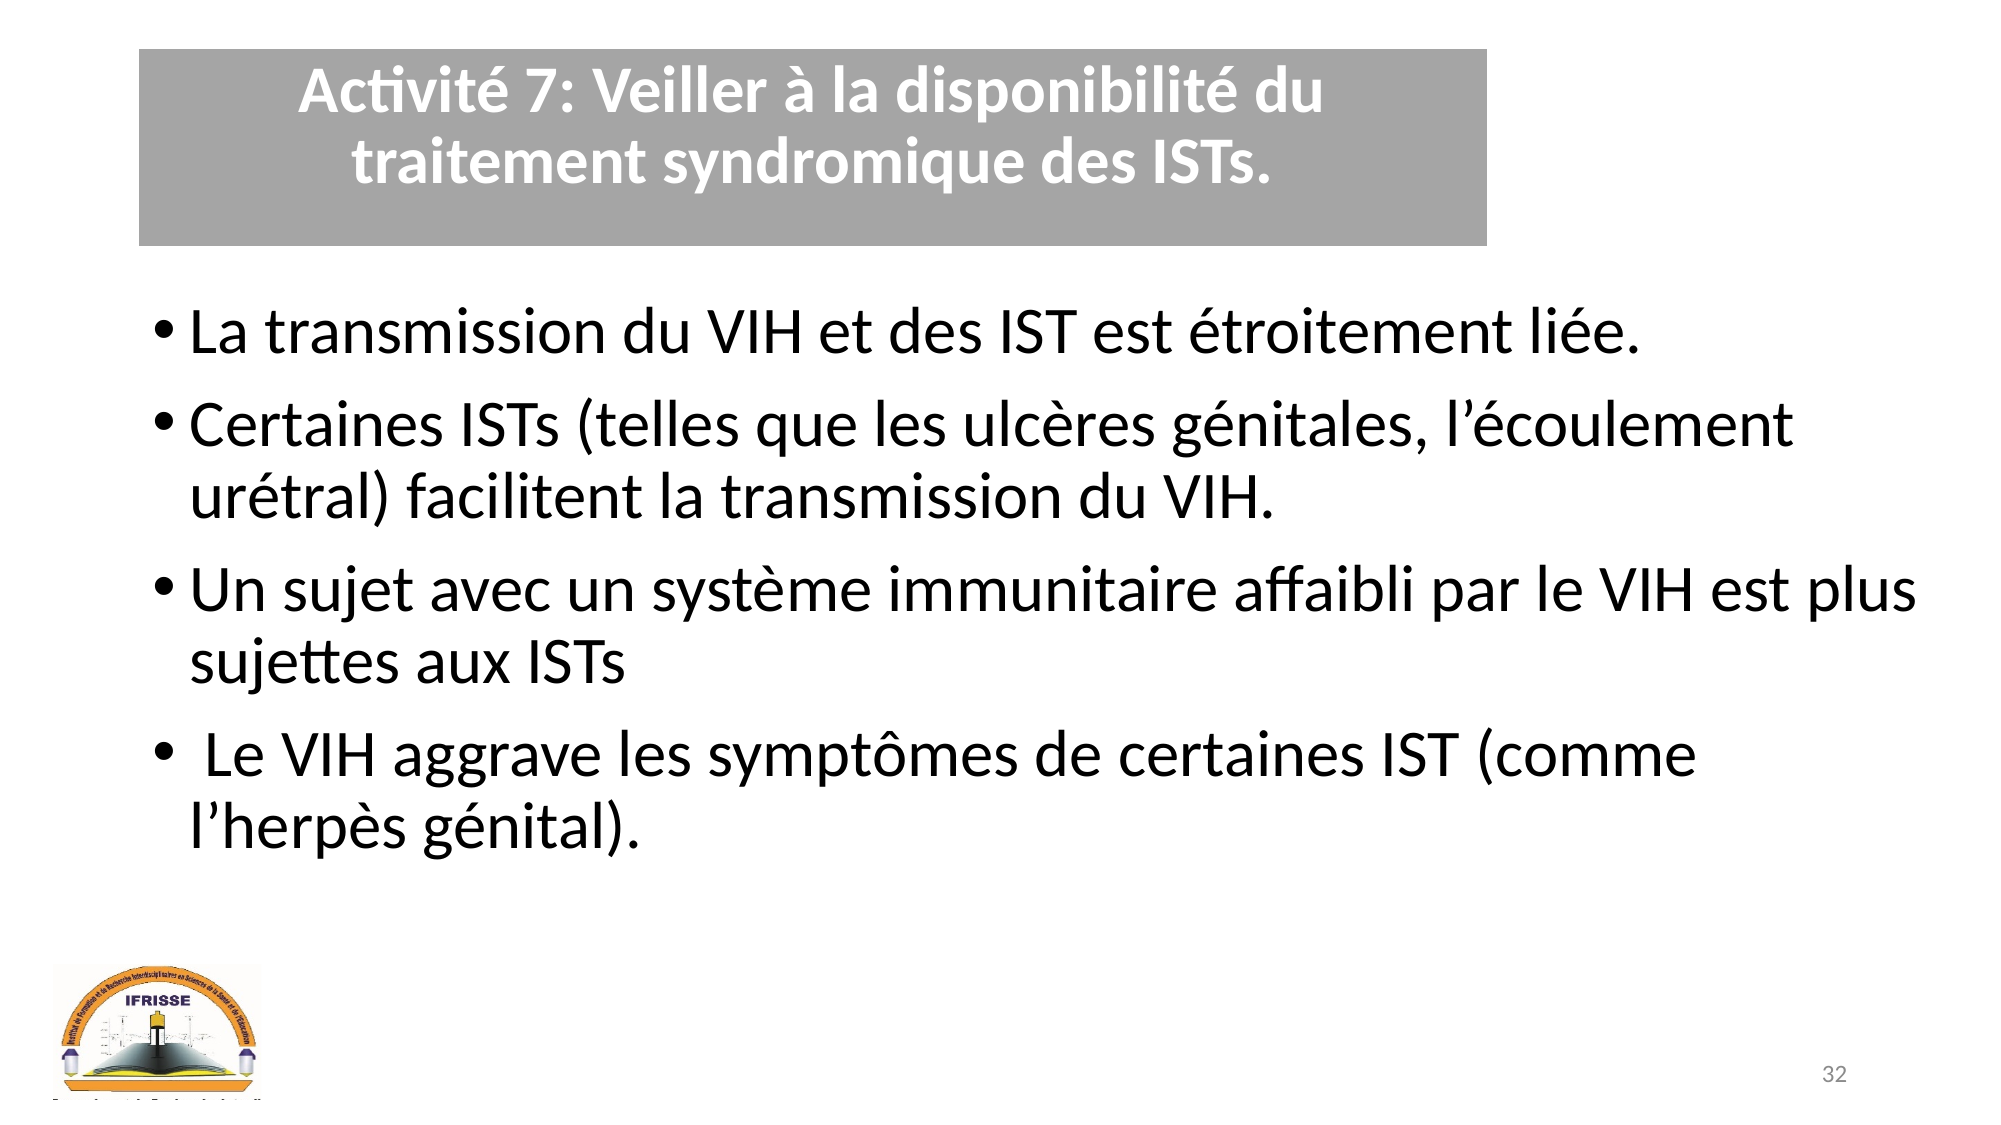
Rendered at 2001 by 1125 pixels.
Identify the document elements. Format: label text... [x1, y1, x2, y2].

slide_number 32 [1412, 1042, 1863, 1103]
list La transmission du VIH et des IST est étroitement liée. Certaines ISTs (telles que les ulcères génitales, l’écoulement urétral) facilitent la transmission du VIH. Un sujet avec un système immunitaire affaibli par le VIH est plus sujettes aux ISTs Le VIH aggrave les symptômes de certaines IST (comme l’herpès génital). [137, 288, 1939, 948]
title Activité 7: Veiller à la disponibilité du traitement syndromique des ISTs. [136, 46, 1490, 249]
picture [53, 964, 262, 1100]
